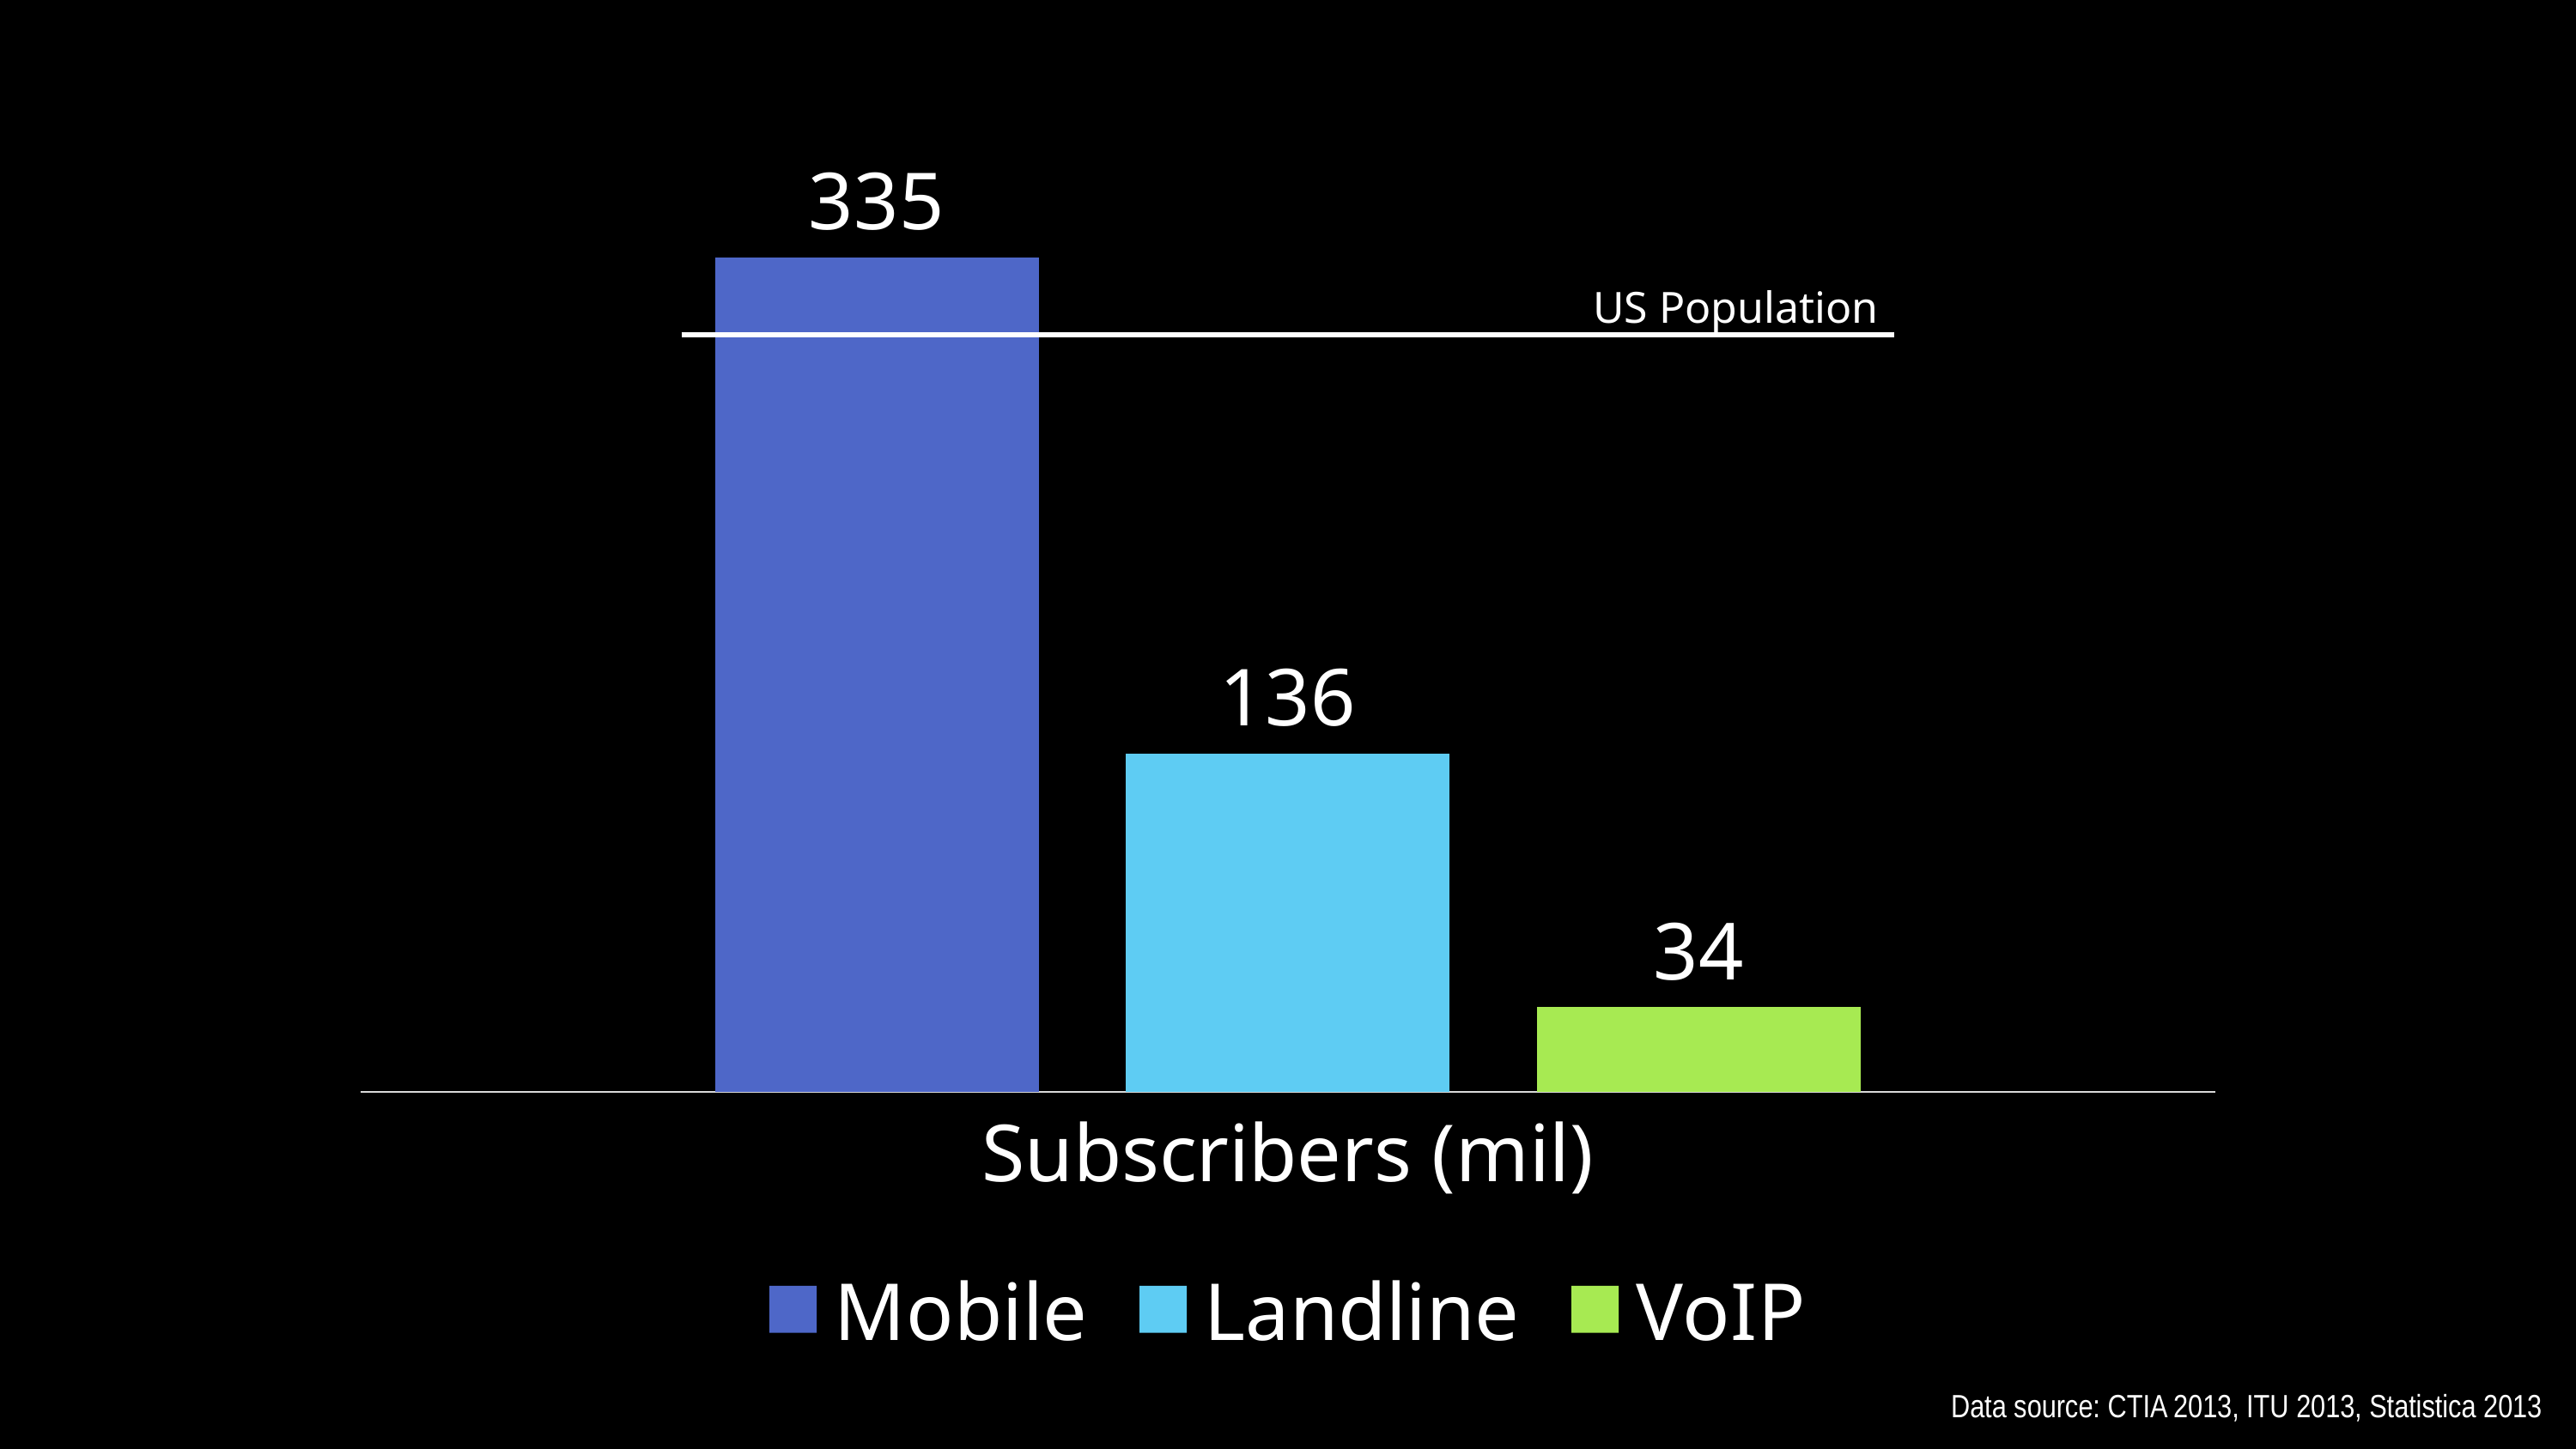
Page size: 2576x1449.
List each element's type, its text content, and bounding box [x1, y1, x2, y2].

chart [321, 69, 2255, 1379]
text_box Data source: CTIA 2013, ITU 2013, Statistica 2013 [1588, 1379, 2555, 1430]
